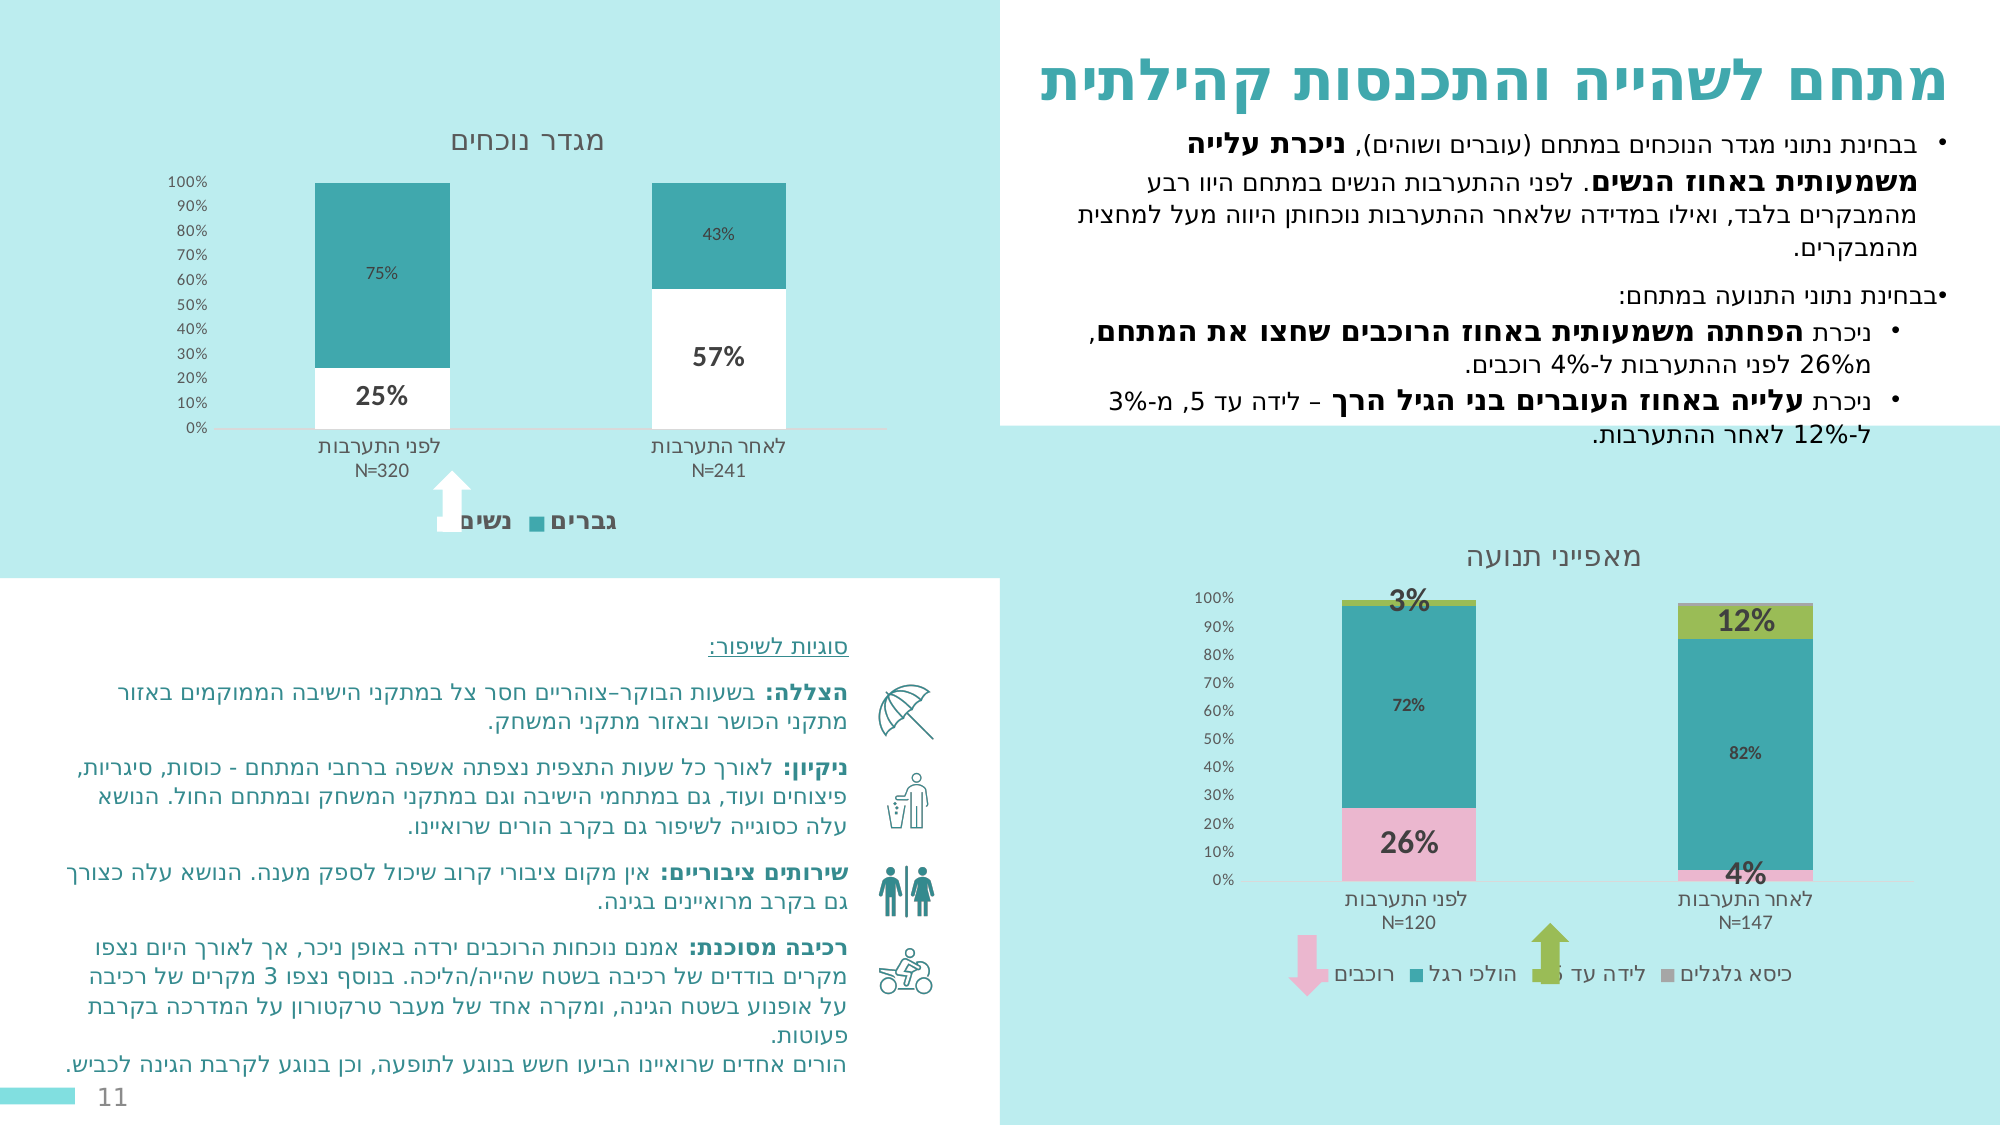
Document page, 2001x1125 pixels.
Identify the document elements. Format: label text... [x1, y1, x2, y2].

text_box [0, 0, 1001, 579]
text_box סוגיות לשיפור: הצללה: בשעות הבוקר–צוהריים חסר צל במתקני הישיבה הממוקמים באזור מתקני הכושר ובאזור מתקני המשחק. ניקיון: לאורך כל שעות התצפית נצפתה אשפה ברחבי המתחם - כוסות, סיגריות, פיצוחים ועוד, גם במתחמי הישיבה וגם במתקני המשחק ובמתחם החול. הנושא עלה כסוגייה לשיפור גם בקרב הורים שרואיינו. שירותים ציבוריים: אין מקום ציבורי קרוב שיכול לספק מענה. הנושא עלה כצורך גם בקרב מרואיינים בגינה. רכיבה מסוכנת: אמנם נוכחות הרוכבים ירדה באופן ניכר, אך לאורך היום נצפו מקרים בודדים של רכיבה בשטח שהייה/הליכה. בנוסף נצפו 3 מקרים של רכיבה על אופנוע בשטח הגינה, ומקרה אחד של מעבר טרקטורון על המדרכה בקרבת פעוטות. הורים אחדים שרואיינו הביעו חשש בנוגע לתופעה, וכן בנוגע לקרבת הגינה לכביש. [41, 621, 864, 1085]
picture [879, 771, 938, 830]
chart [152, 96, 903, 547]
text_box [0, 1087, 76, 1105]
picture [877, 862, 936, 921]
chart [1179, 512, 1930, 997]
text_box מתחם לשהייה והתכנסות קהילתית [648, 34, 1965, 120]
picture [868, 934, 943, 1008]
text_box [999, 425, 2000, 1125]
text_box 11 [81, 1066, 532, 1125]
text_box בבחינת נתוני מגדר הנוכחים במתחם (עוברים ושוהים), ניכרת עלייה משמעותית באחוז הנשים. לפני ההתערבות הנשים במתחם היוו רבע מהמבקרים בלבד, ואילו במדידה שלאחר ההתערבות נוכחותן היווה מעל למחצית מהמבקרים. בבחינת נתוני התנועה במתחם: ניכרת הפחתה משמעותית באחוז הרוכבים שחצו את המתחם, מ26% לפני ההתערבות ל-4% רוכבים. ניכרת עלייה באחוז העוברים בני הגיל הרך – לידה עד 5, מ-3% ל-12% לאחר ההתערבות. [1038, 114, 1962, 456]
picture [869, 675, 945, 752]
